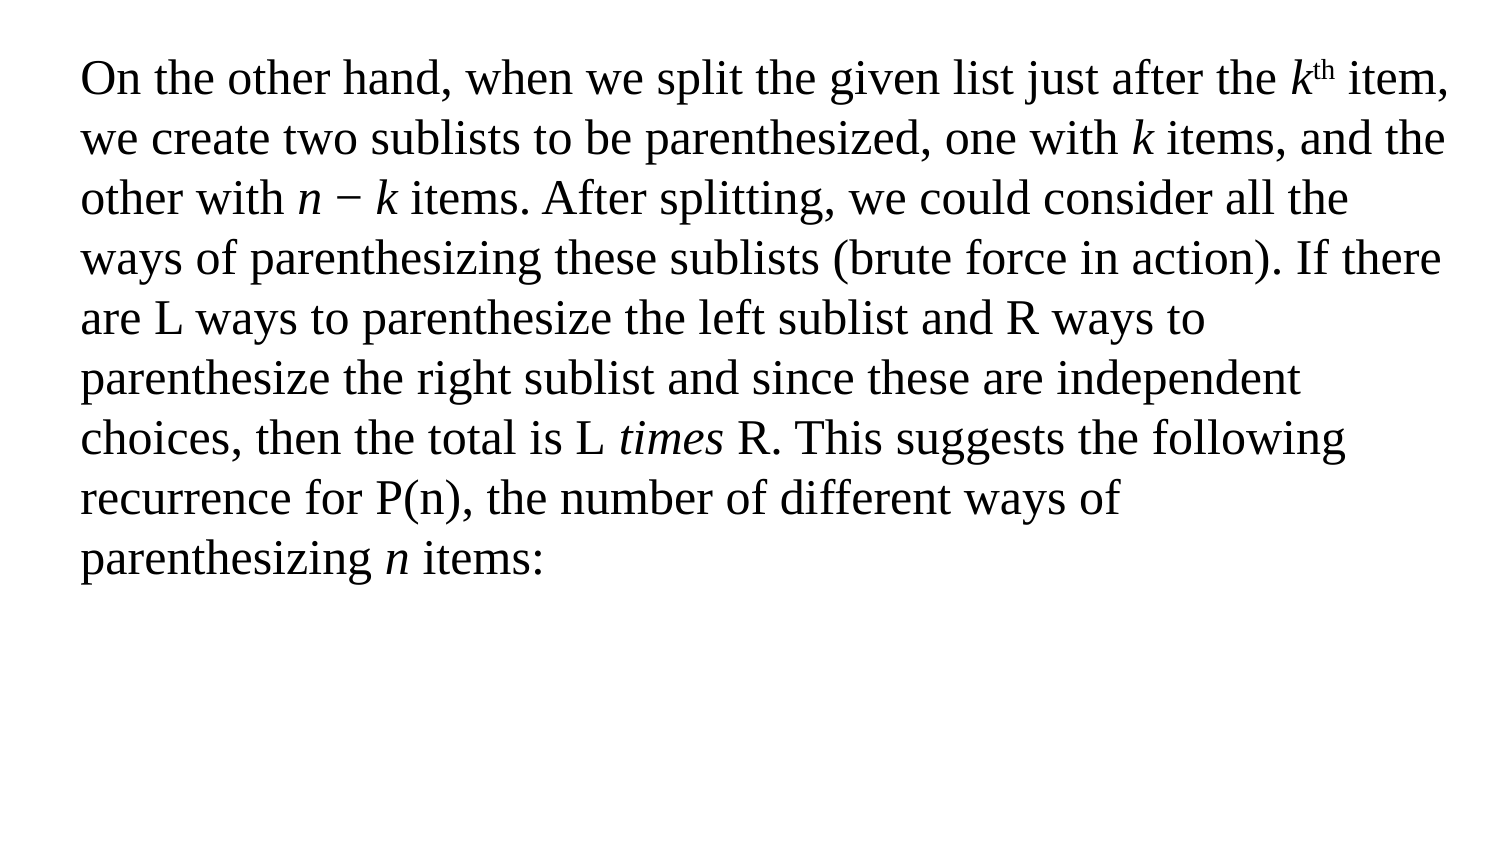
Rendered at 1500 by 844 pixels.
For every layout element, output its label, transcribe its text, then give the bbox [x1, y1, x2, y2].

text_box On the other hand, when we split the given list just after the kth item, we create two sublists to be parenthesized, one with k items, and the other with n − k items. After splitting, we could consider all the ways of parenthesizing these sublists (brute force in action). If there are L ways to parenthesize the left sublist and R ways to parenthesize the right sublist and since these are independent choices, then the total is L times R. This suggests the following recurrence for P(n), the number of different ways of parenthesizing n items: [65, 37, 1467, 592]
